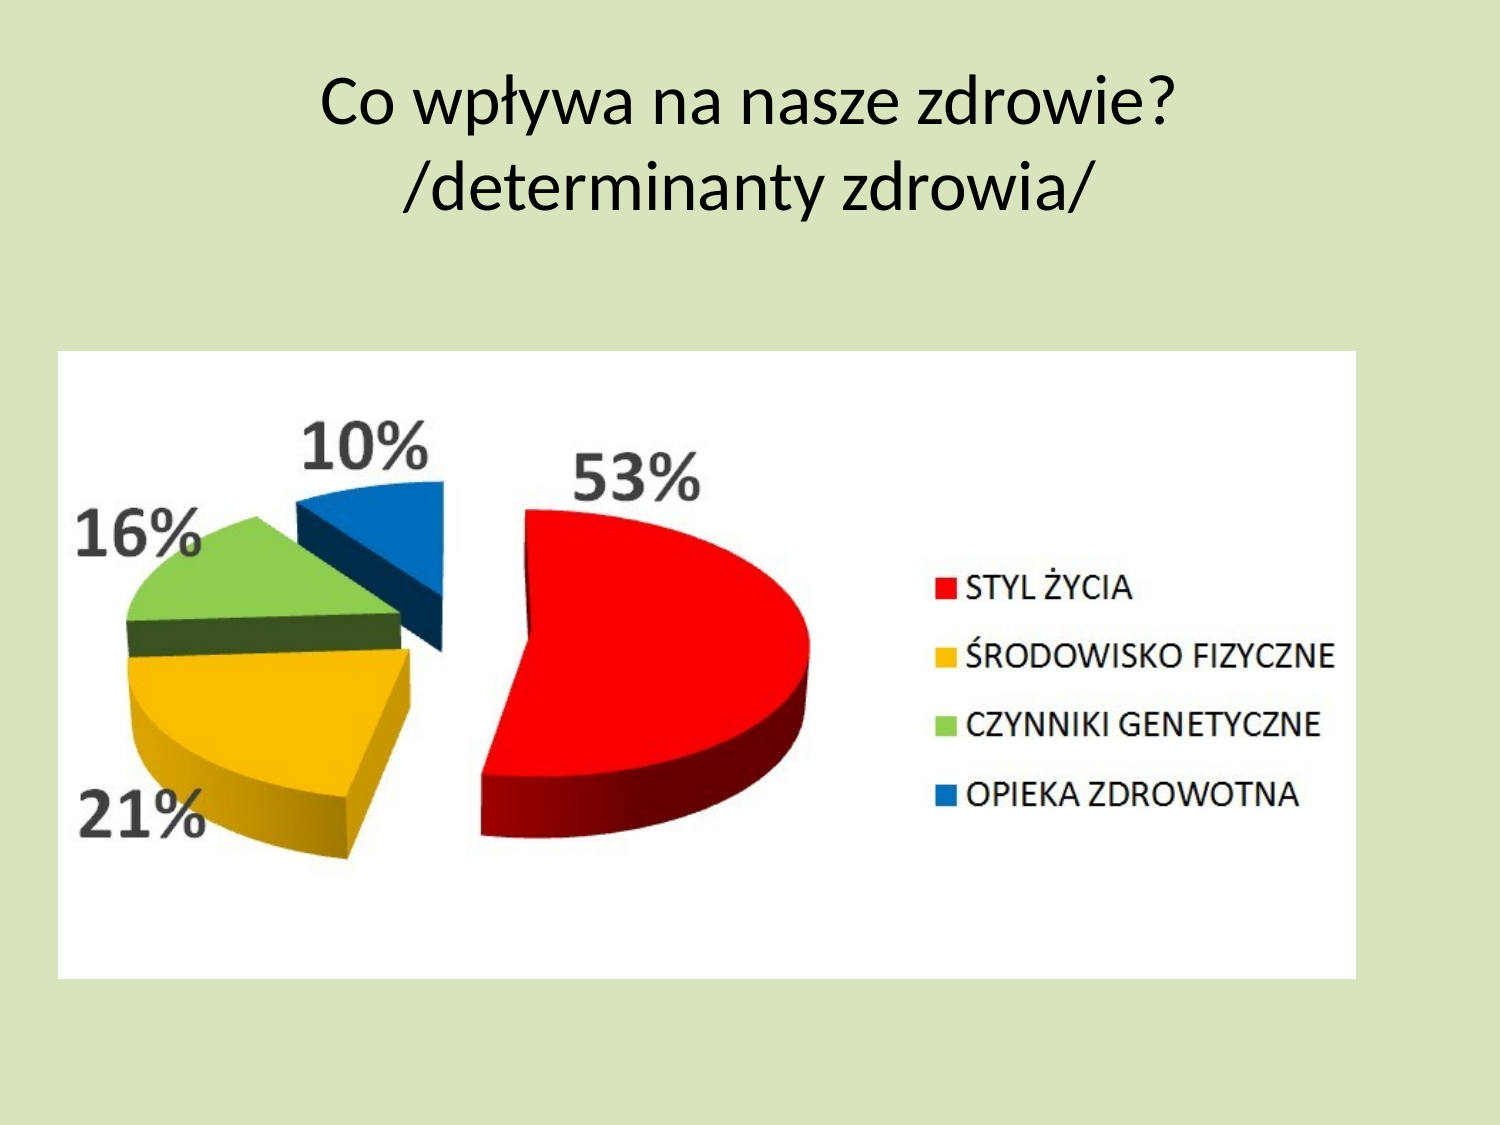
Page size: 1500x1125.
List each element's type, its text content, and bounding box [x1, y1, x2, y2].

title Co wpływa na nasze zdrowie? /determinanty zdrowia/ [75, 45, 1425, 233]
picture [58, 351, 1357, 979]
